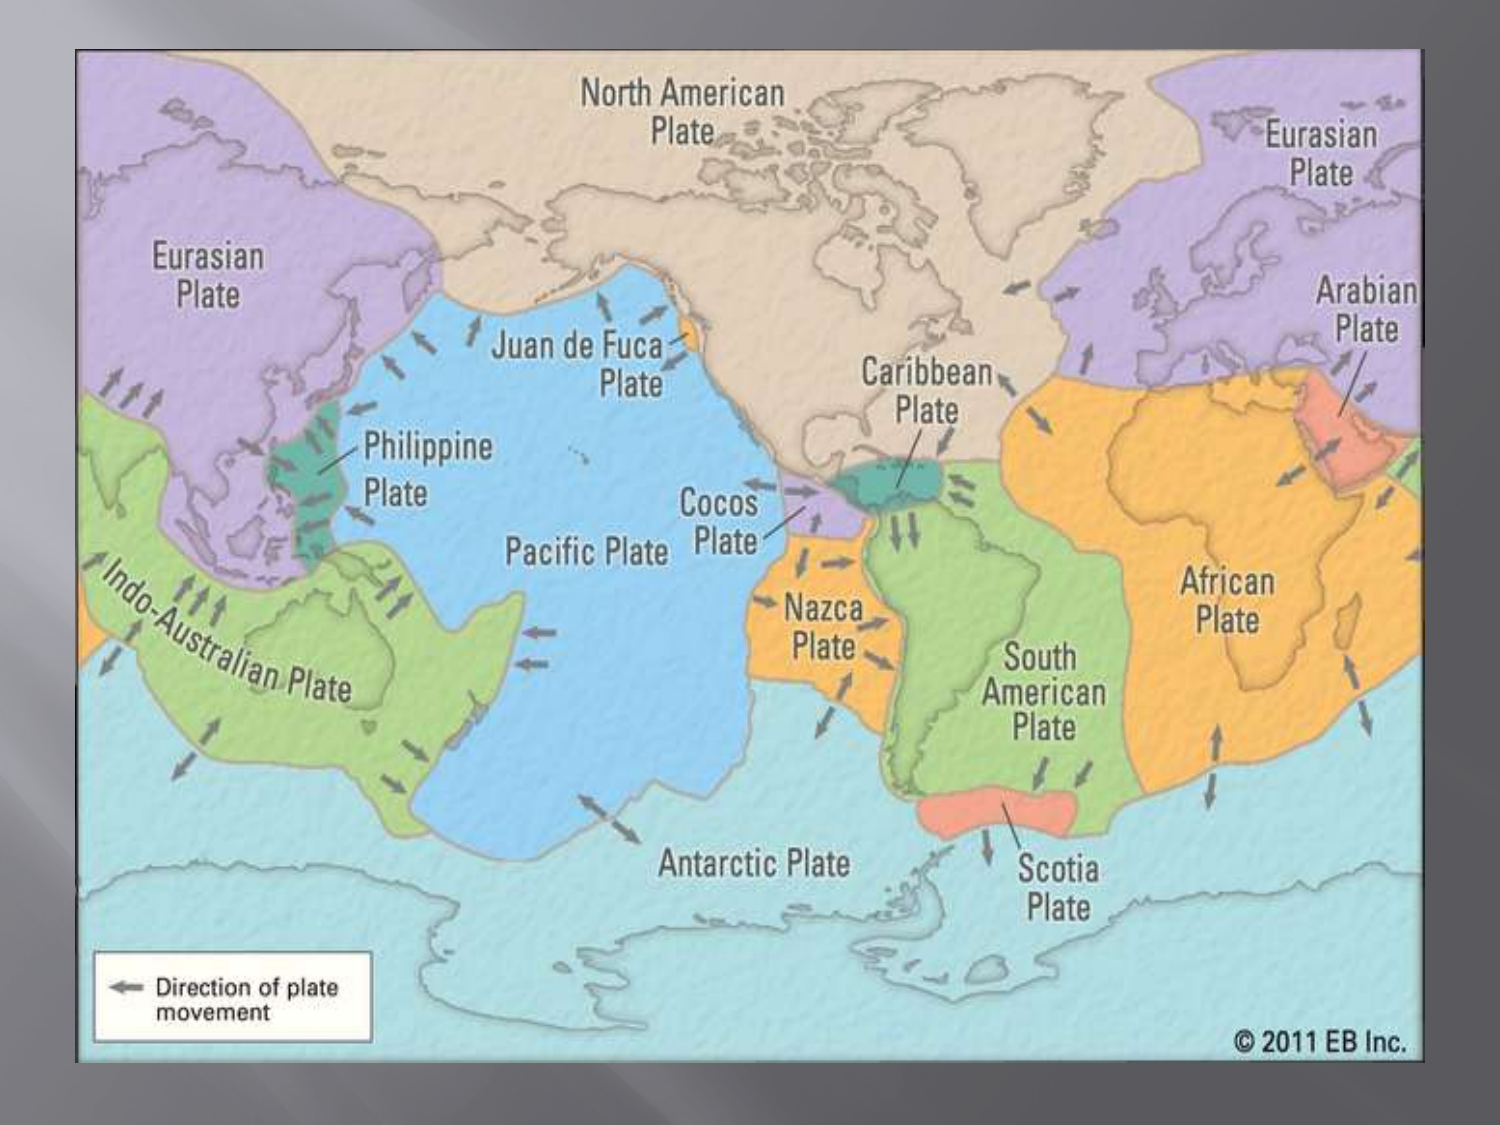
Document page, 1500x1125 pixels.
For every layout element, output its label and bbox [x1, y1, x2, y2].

list [74, 49, 1426, 1063]
